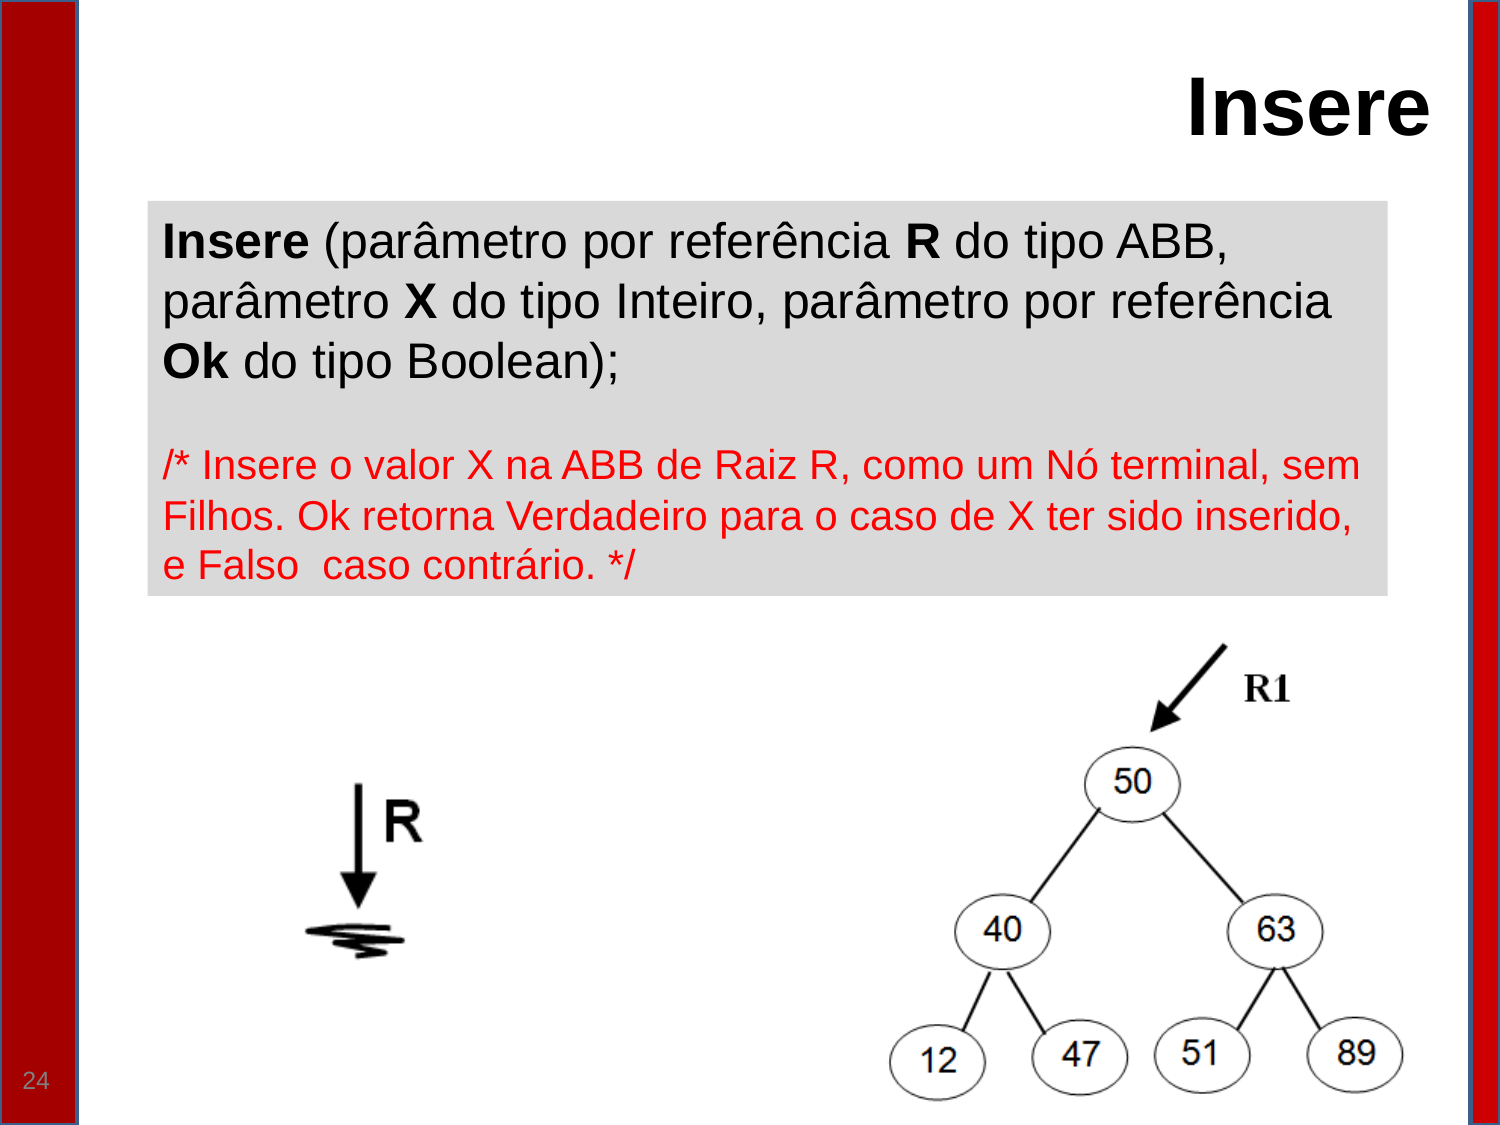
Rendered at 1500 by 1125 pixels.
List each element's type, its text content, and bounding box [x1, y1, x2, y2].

text_box Insere (parâmetro por referência R do tipo ABB, parâmetro X do tipo Inteiro, parâmetro por referência Ok do tipo Boolean); /* Insere o valor X na ABB de Raiz R, como um Nó terminal, sem Filhos. Ok retorna Verdadeiro para o caso de X ter sido inserido, e Falso caso contrário. */ [147, 200, 1388, 596]
picture [289, 763, 466, 1001]
text_box Insere [147, 44, 1447, 160]
picture [879, 631, 1417, 1107]
